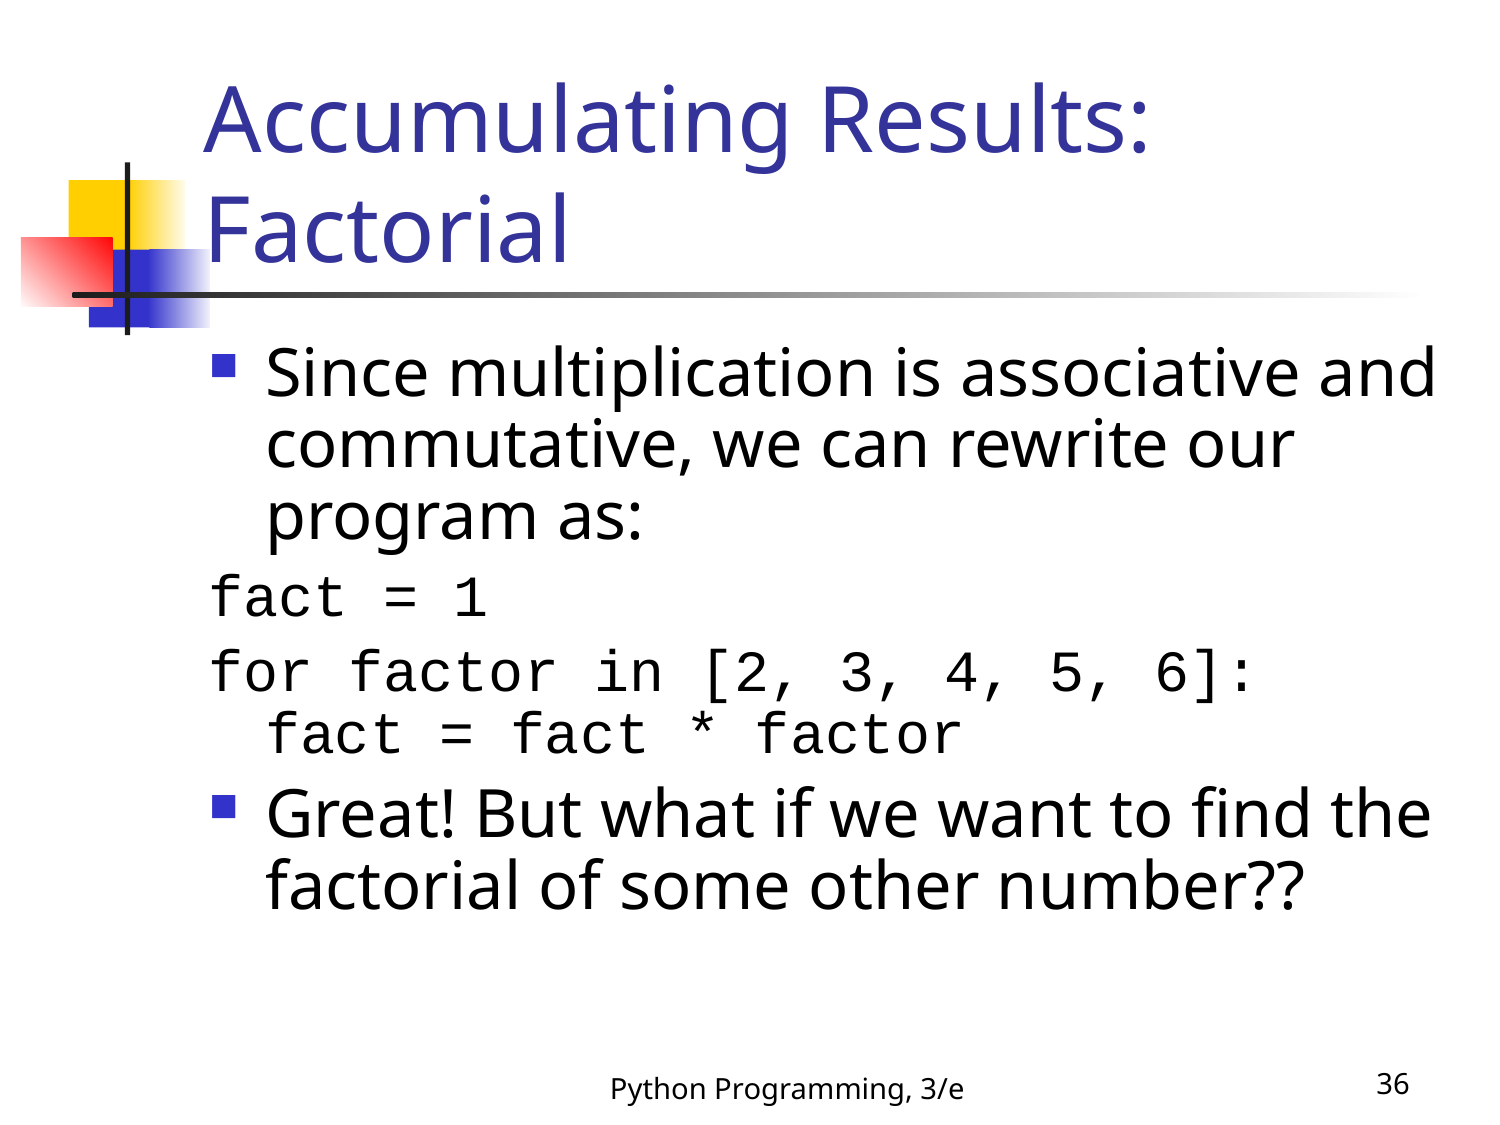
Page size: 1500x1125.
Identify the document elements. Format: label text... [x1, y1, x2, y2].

list Since multiplication is associative and commutative, we can rewrite our program as: fact = 1 for factor in [2, 3, 4, 5, 6]: fact = fact * factor Great! But what if we want to find the factorial of some other number?? [193, 331, 1469, 1006]
title Accumulating Results: Factorial [188, 101, 1468, 289]
footer Python Programming, 3/e [549, 1037, 1026, 1113]
slide_number 36 [1112, 1037, 1426, 1113]
